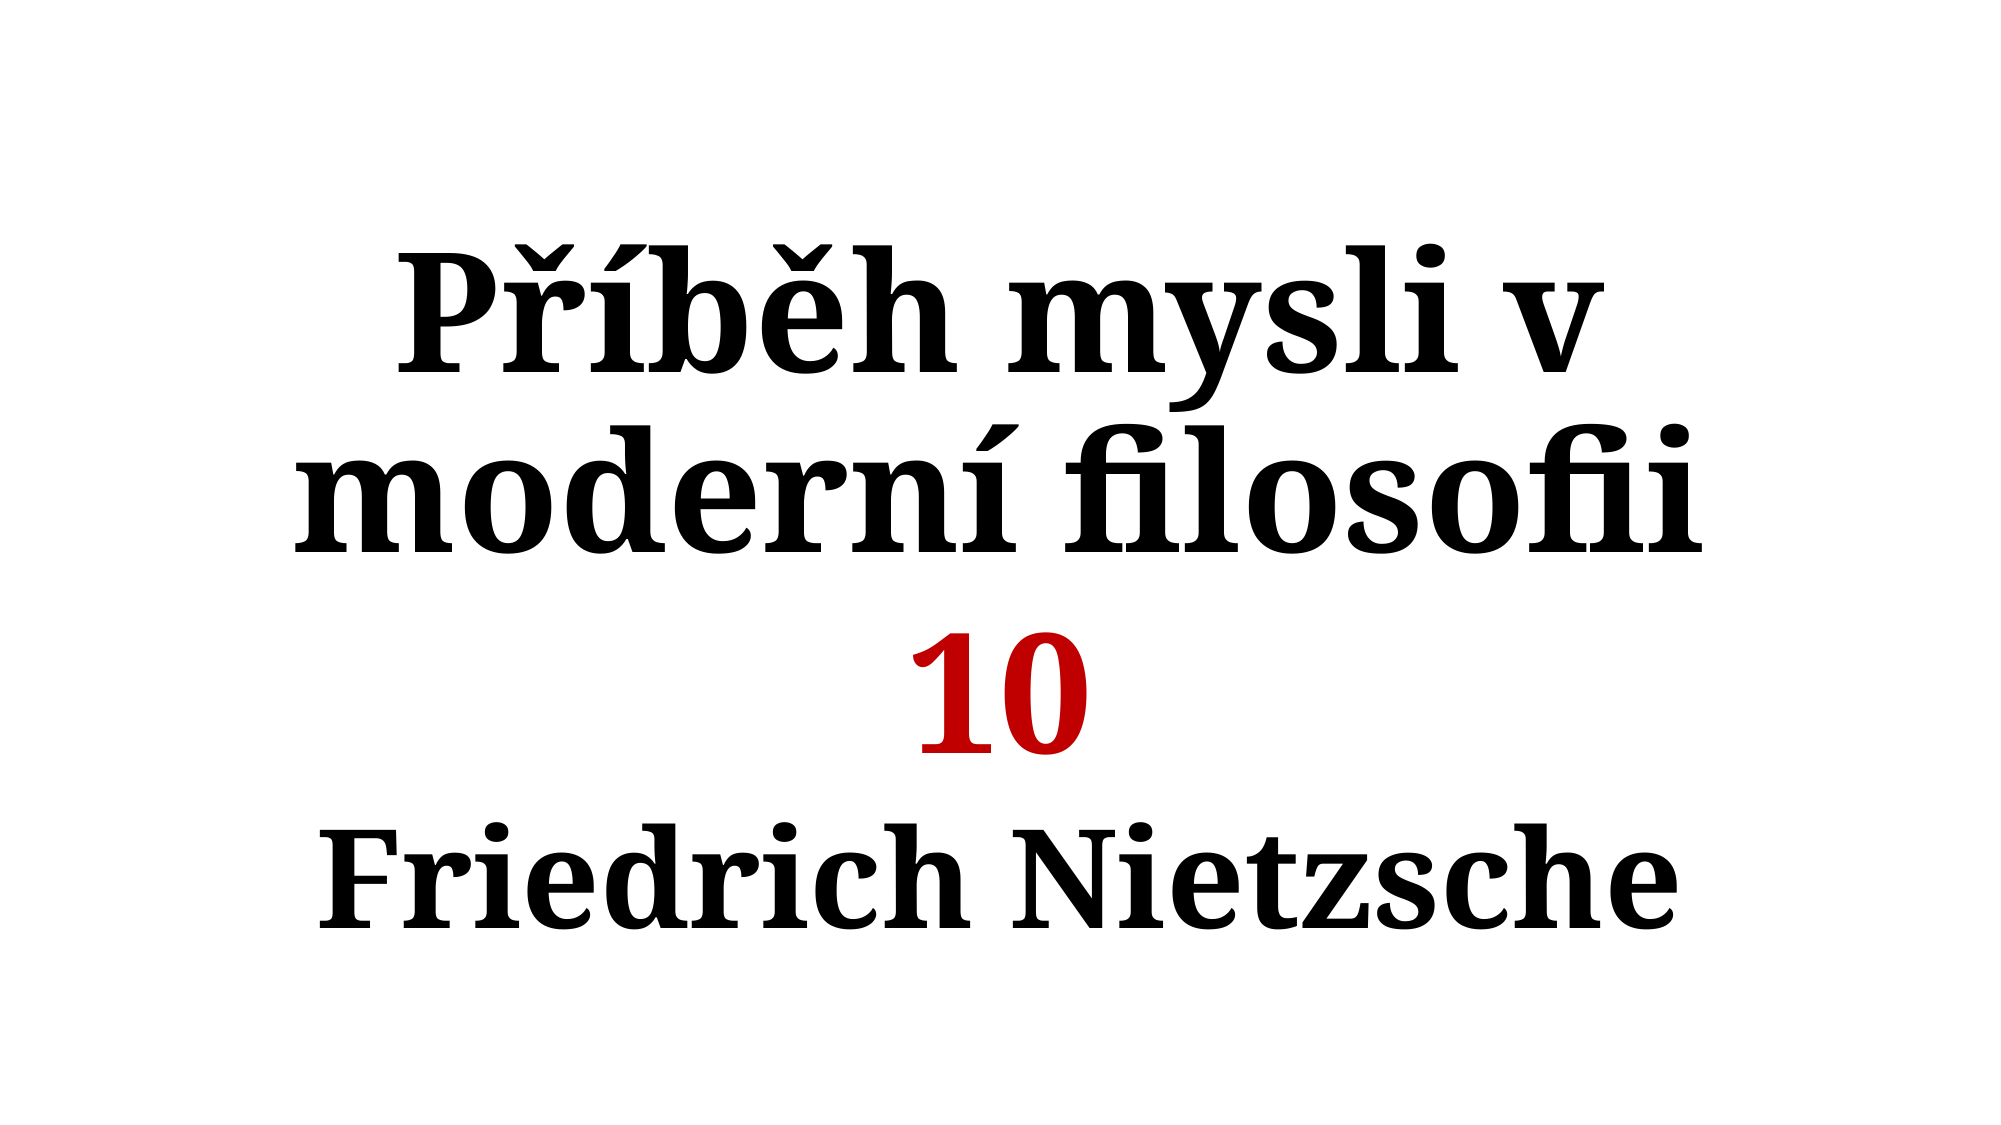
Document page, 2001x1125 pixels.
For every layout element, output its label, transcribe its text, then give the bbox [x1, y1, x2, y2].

list Příběh mysli v moderní filosofii 10 Friedrich Nietzsche [0, 0, 2000, 1125]
